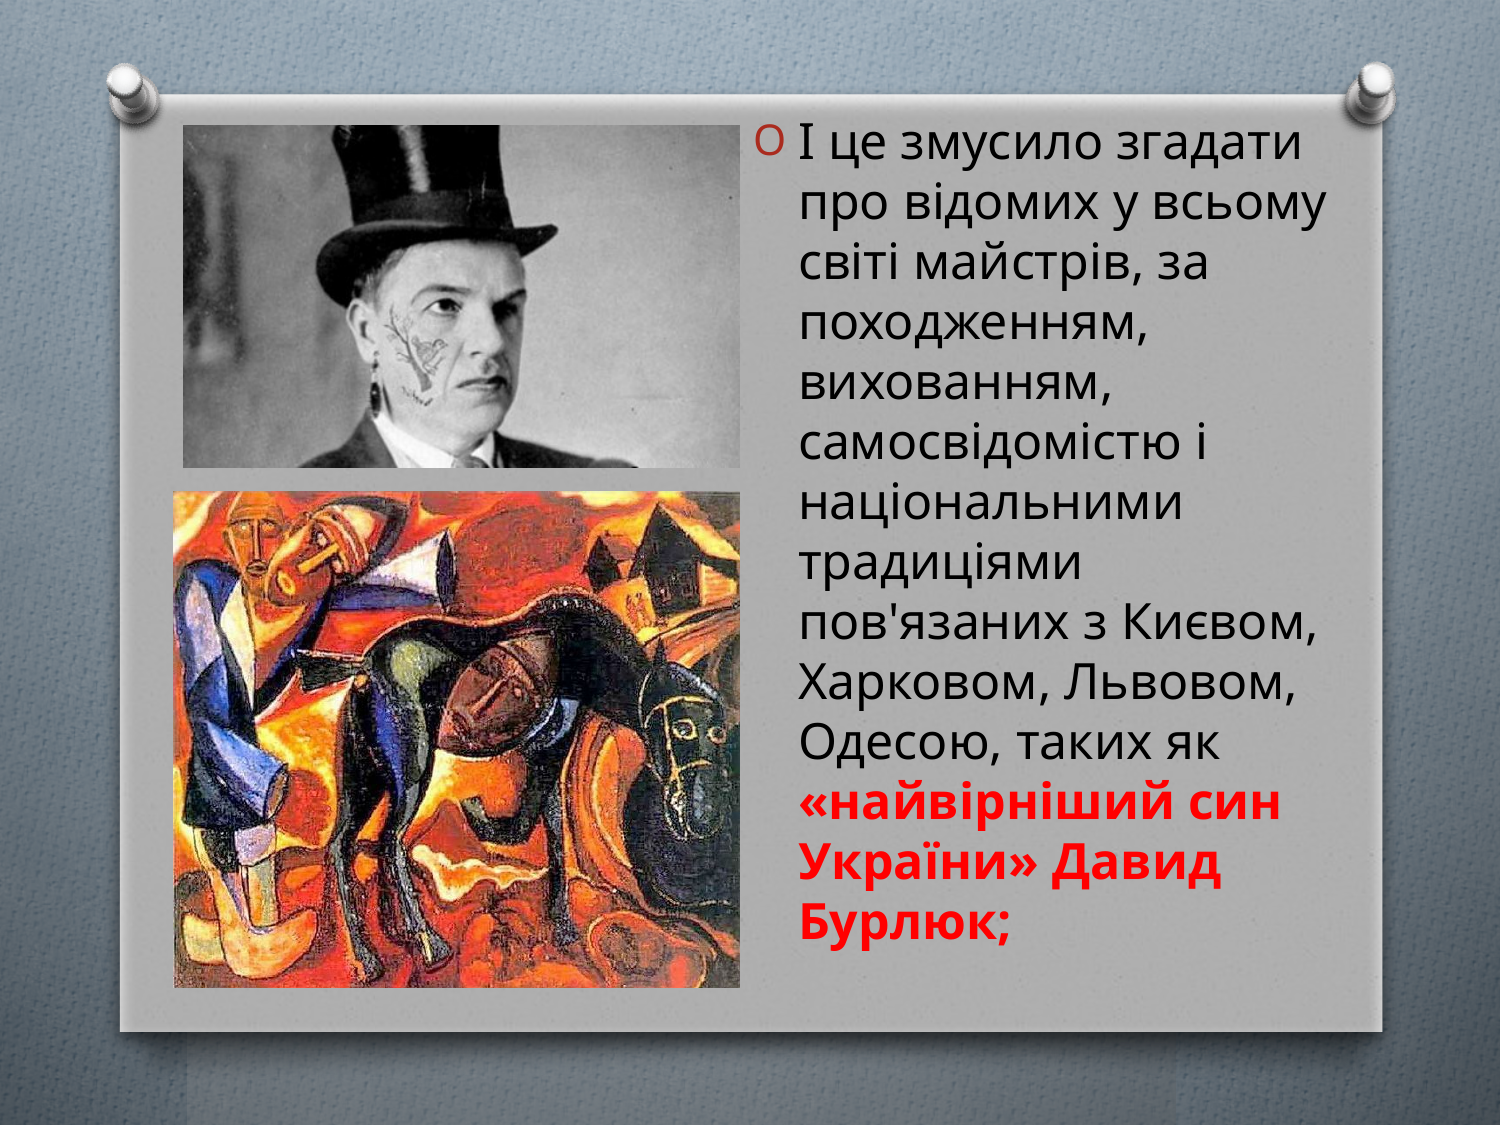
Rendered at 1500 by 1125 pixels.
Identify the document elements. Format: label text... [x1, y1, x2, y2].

picture [173, 491, 740, 988]
list І це змусило згадати про відомих у всьому світі майстрів, за походженням, вихованням, самосвідомістю і національними традиціями пов'язаних з Києвом, Харковом, Львовом, Одесою, таких як «найвірніший син України» Давид Бурлюк; [738, 101, 1363, 1035]
picture [1317, 35, 1439, 152]
picture [182, 125, 740, 469]
picture [75, 29, 198, 153]
